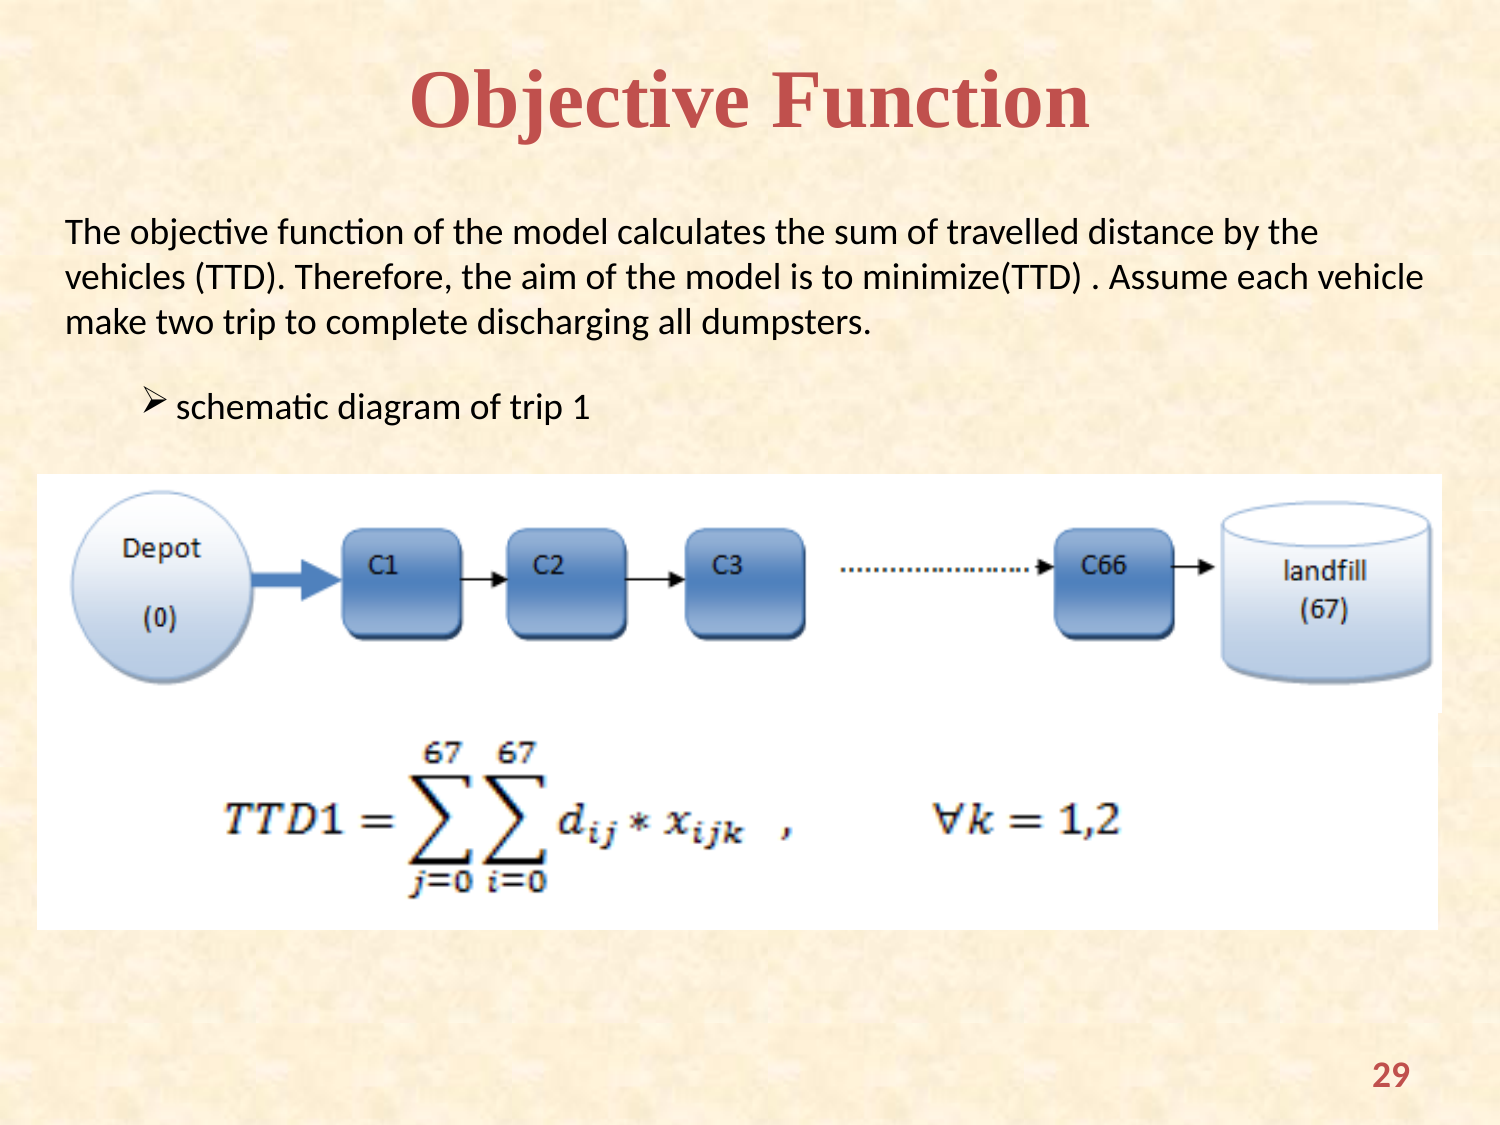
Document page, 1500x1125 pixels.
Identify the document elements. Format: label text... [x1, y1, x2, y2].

picture [0, 0, 1500, 1125]
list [37, 474, 1442, 713]
text_box The objective function of the model calculates the sum of travelled distance by the vehicles (TTD). Therefore, the aim of the model is to minimize(TTD) . Assume each vehicle make two trip to complete discharging all dumpsters. [50, 199, 1450, 395]
title Objective Function [75, 0, 1425, 188]
text_box schematic diagram of trip 1 [24, 374, 713, 435]
slide_number 29 [1074, 1042, 1425, 1103]
